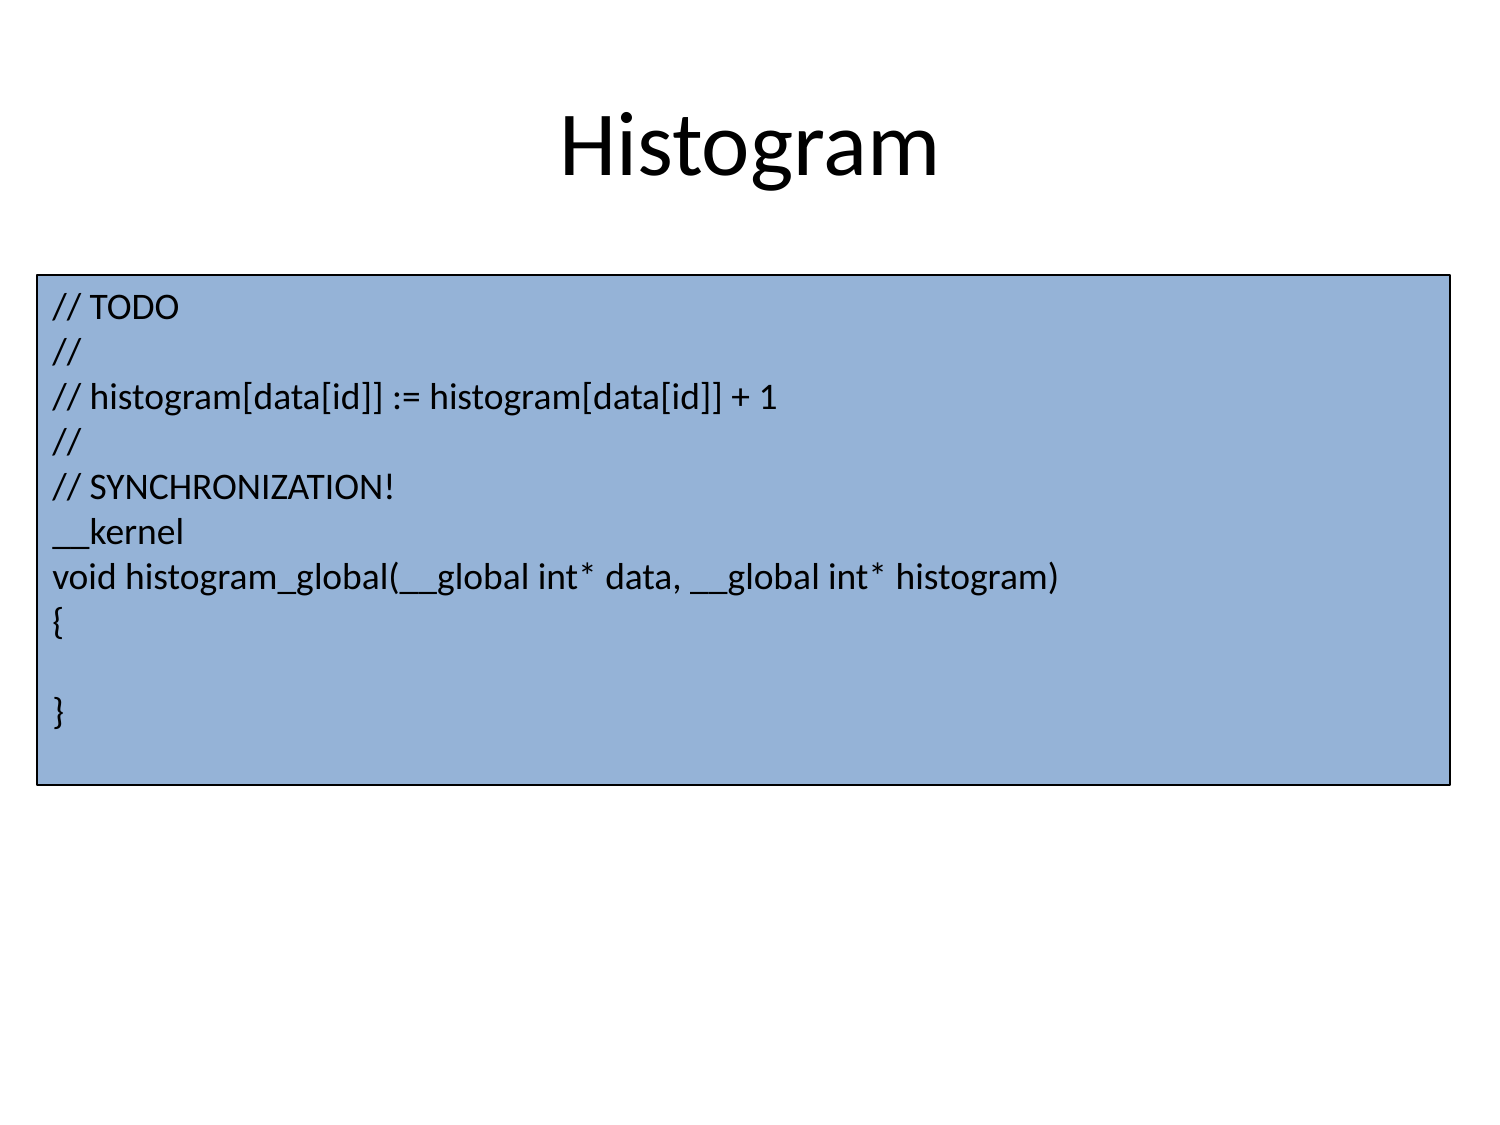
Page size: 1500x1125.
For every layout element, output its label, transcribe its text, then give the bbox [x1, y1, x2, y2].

title Histogram [75, 45, 1425, 233]
text_box // TODO // // histogram[data[id]] := histogram[data[id]] + 1 // // SYNCHRONIZATION! __kernel void histogram_global(__global int* data, __global int* histogram) { } [37, 274, 1450, 785]
